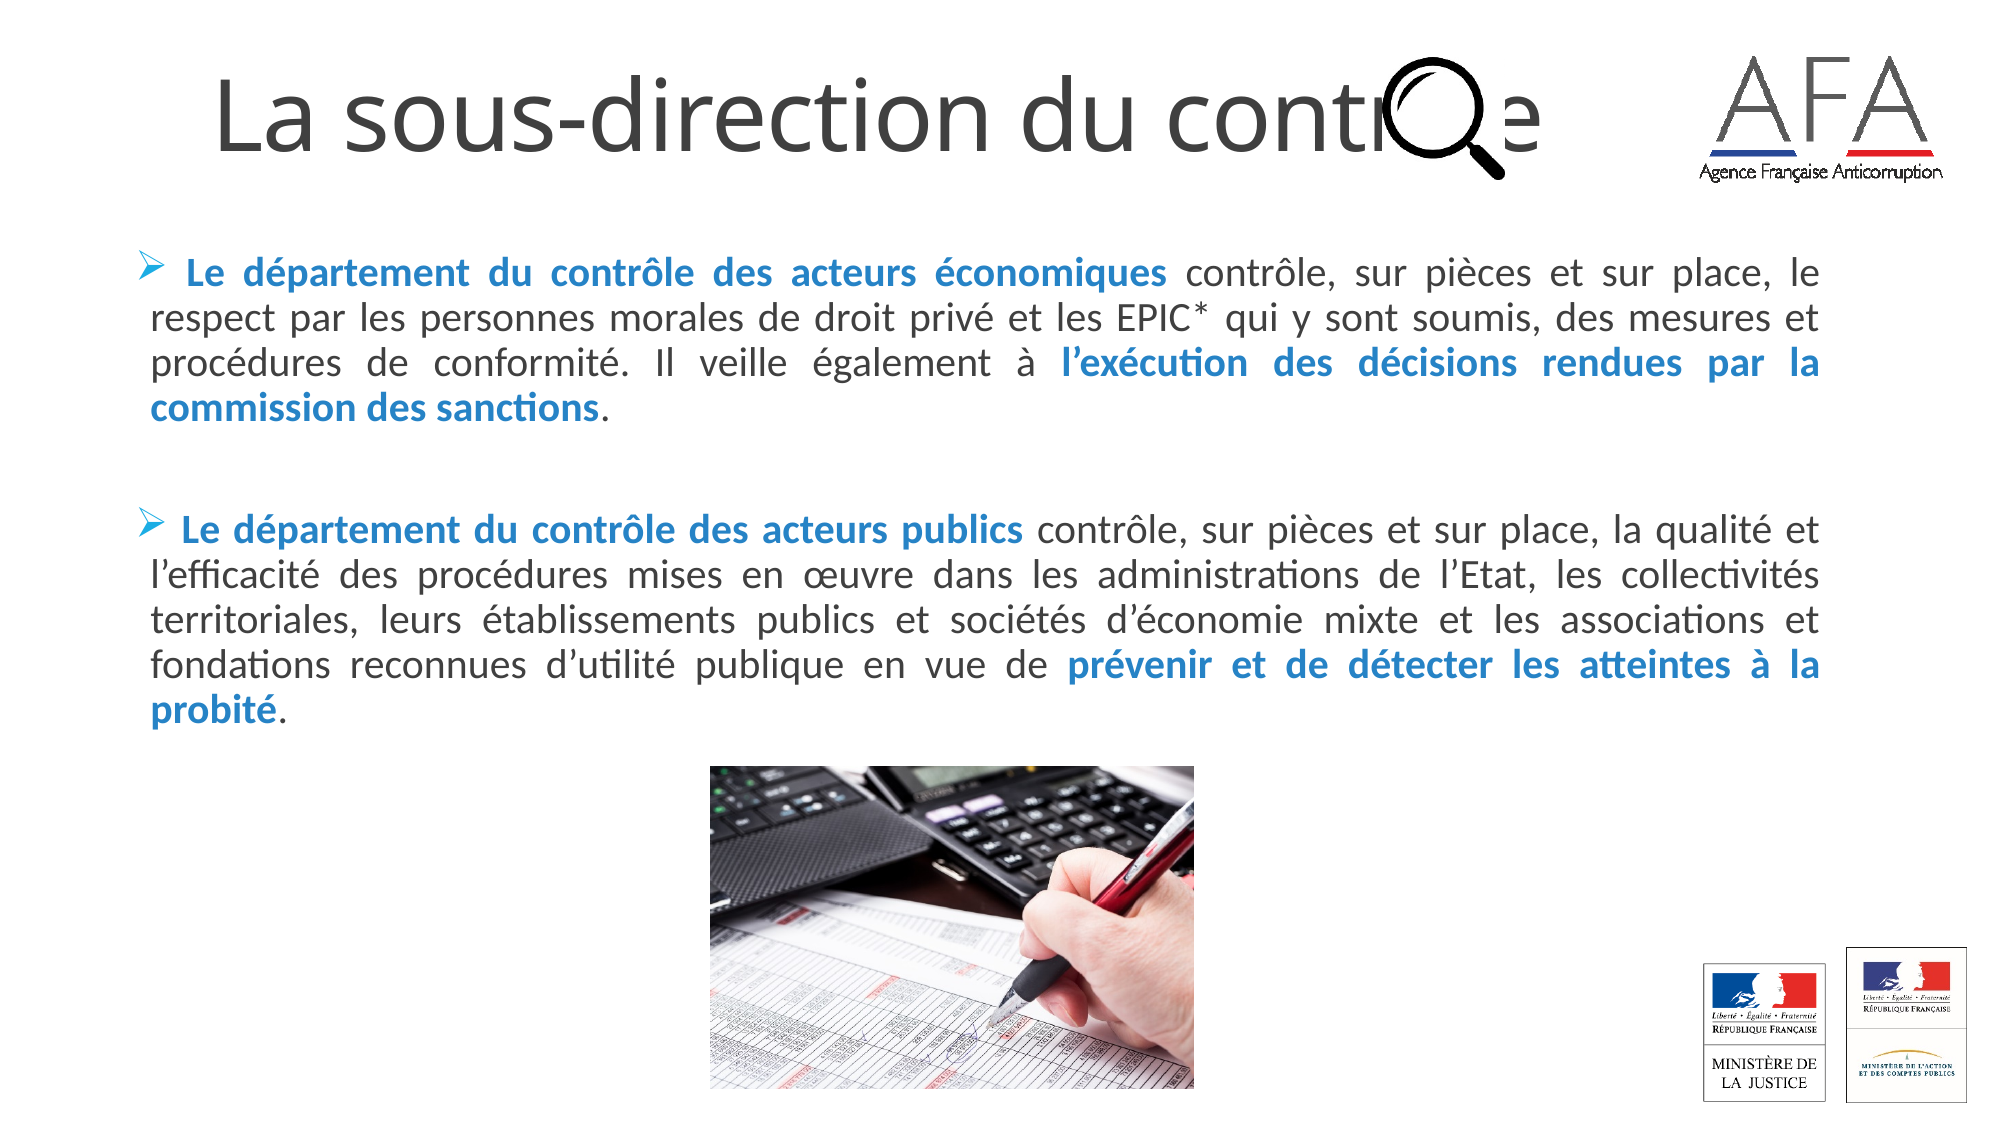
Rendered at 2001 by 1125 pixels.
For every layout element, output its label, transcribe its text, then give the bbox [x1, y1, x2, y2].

list Le département du contrôle des acteurs économiques contrôle, sur pièces et sur place, le respect par les personnes morales de droit privé et les EPIC* qui y sont soumis, des mesures et procédures de conformité. Il veille également à l’exécution des décisions rendues par la commission des sanctions. Le département du contrôle des acteurs publics contrôle, sur pièces et sur place, la qualité et l’efficacité des procédures mises en œuvre dans les administrations de l’Etat, les collectivités territoriales, leurs établissements publics et sociétés d’économie mixte et les associations et fondations reconnues d’utilité publique en vue de prévenir et de détecter les atteintes à la probité. [135, 242, 1821, 1026]
picture [1679, 947, 1968, 1120]
title La sous-direction du contrôle [196, 30, 1847, 180]
picture [709, 766, 1194, 1089]
picture [1692, 43, 1949, 194]
picture [1382, 56, 1506, 181]
